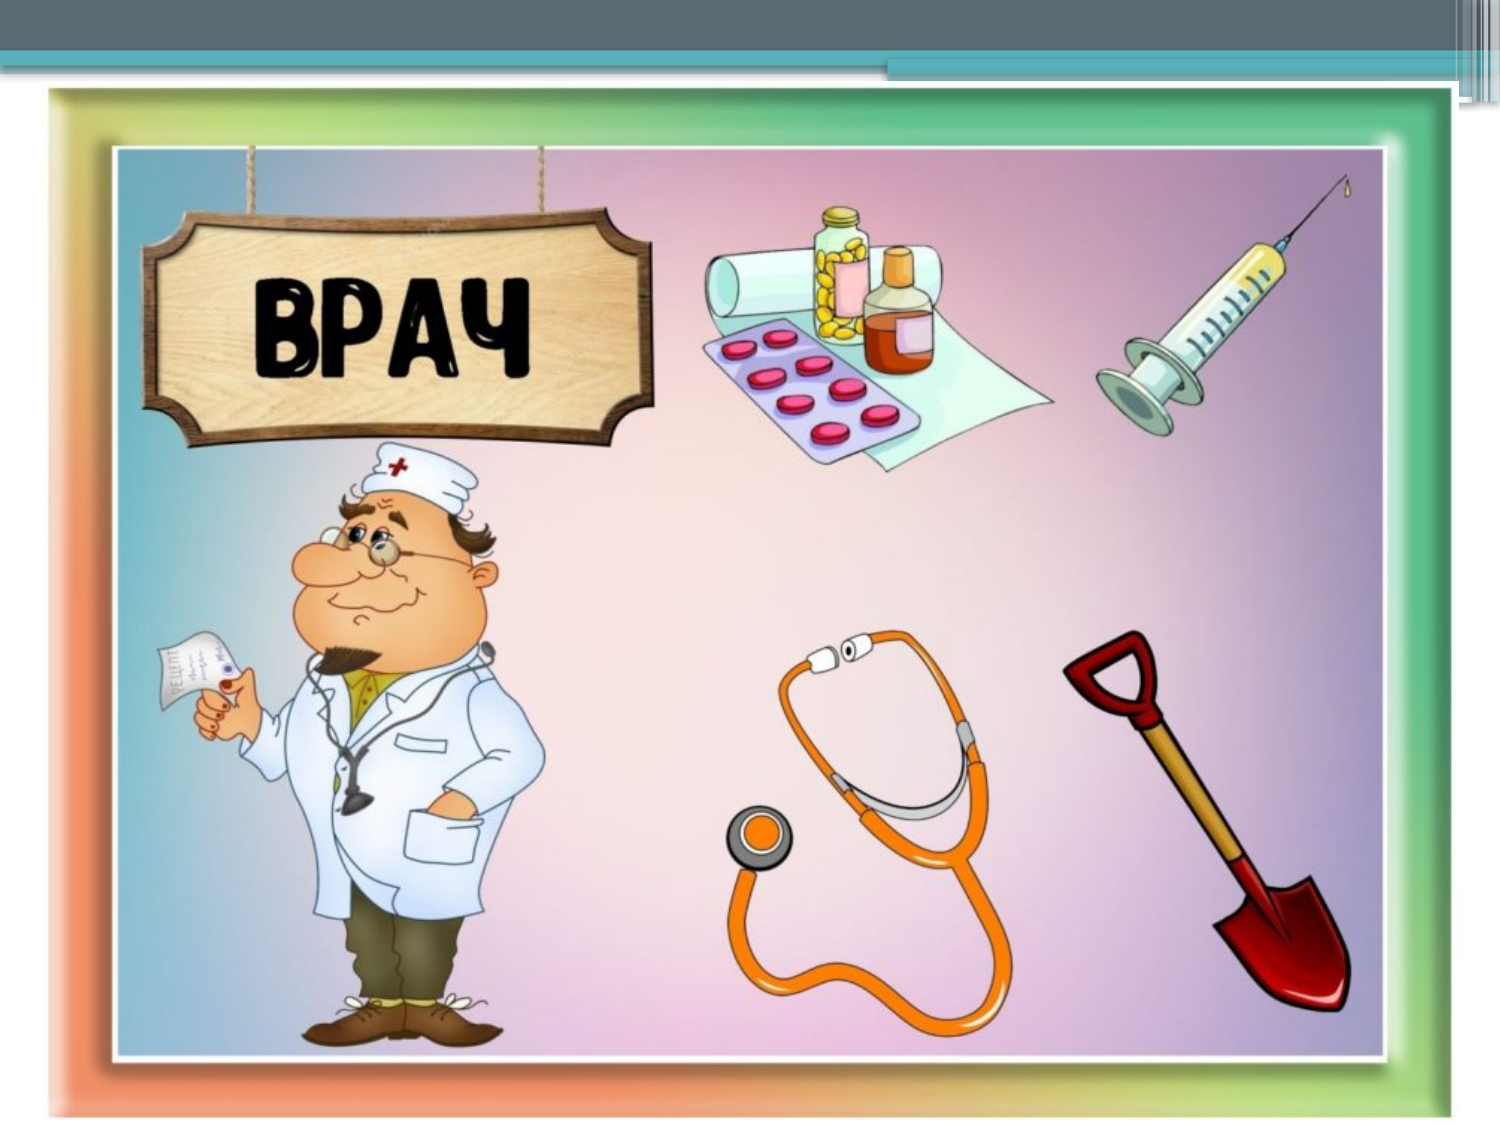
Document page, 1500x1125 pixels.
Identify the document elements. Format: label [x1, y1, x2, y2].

picture [41, 81, 1459, 1125]
